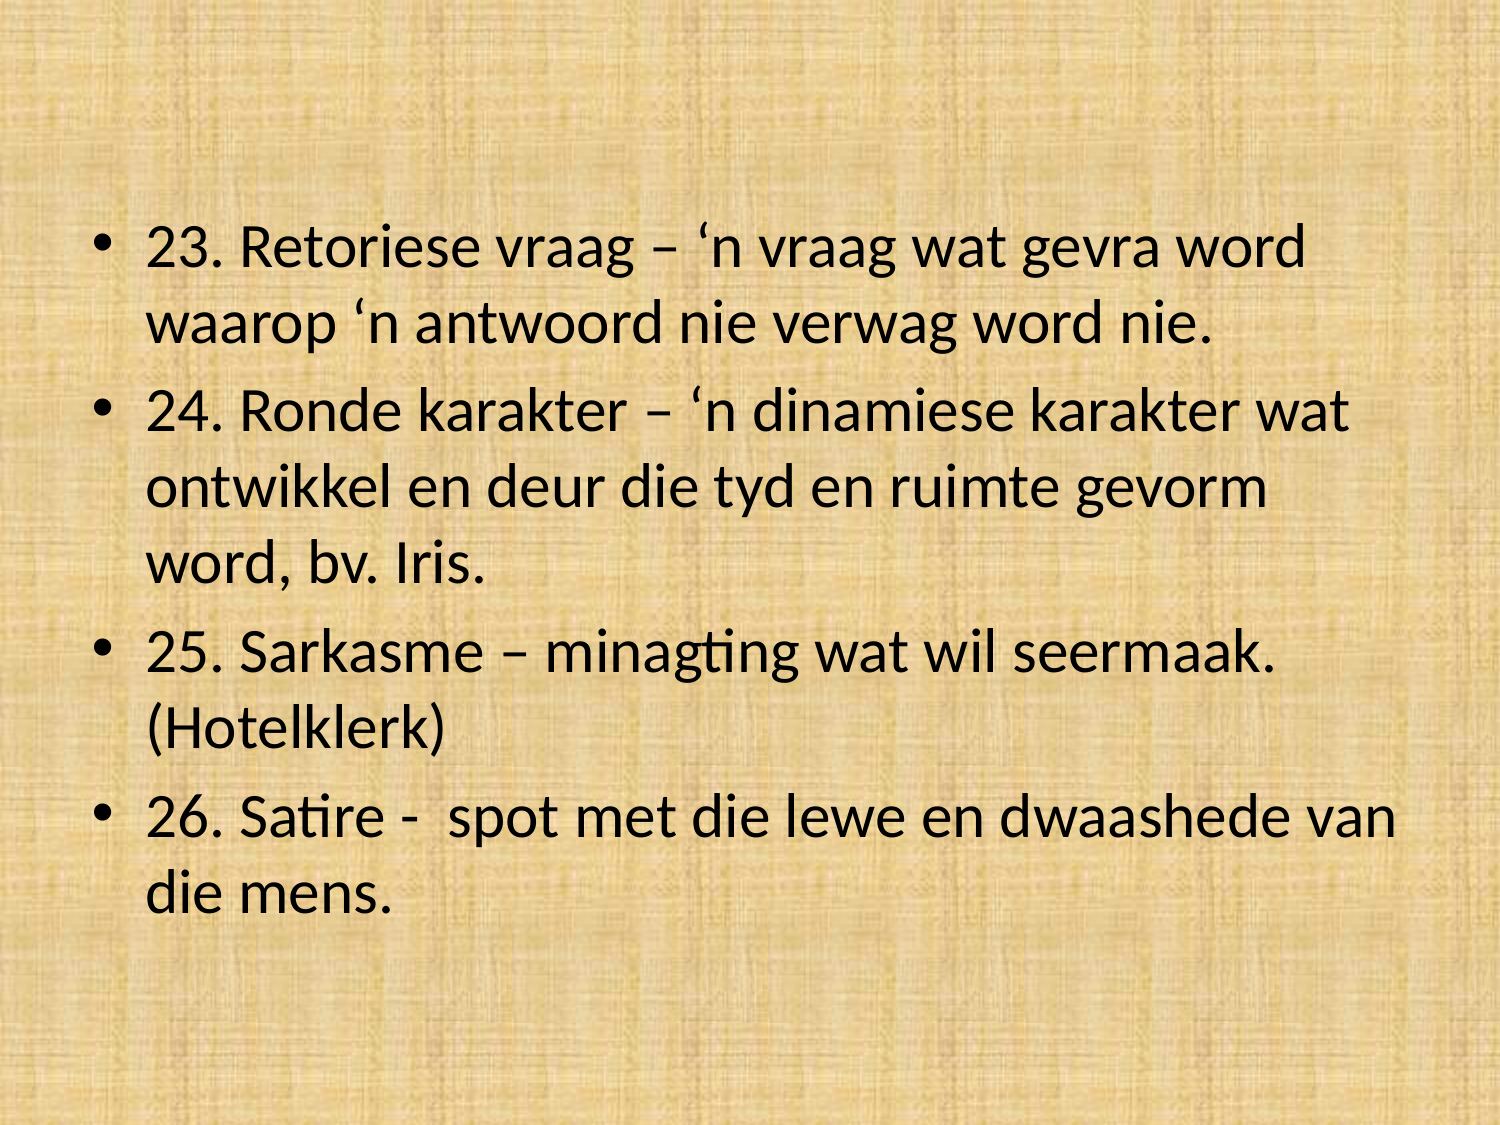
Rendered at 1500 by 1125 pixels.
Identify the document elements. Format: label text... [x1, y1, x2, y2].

picture [0, 0, 1500, 1125]
list 23. Retoriese vraag – ‘n vraag wat gevra word waarop ‘n antwoord nie verwag word nie. 24. Ronde karakter – ‘n dinamiese karakter wat ontwikkel en deur die tyd en ruimte gevorm word, bv. Iris. 25. Sarkasme – minagting wat wil seermaak. (Hotelklerk) 26. Satire - spot met die lewe en dwaashede van die mens. [76, 196, 1427, 939]
